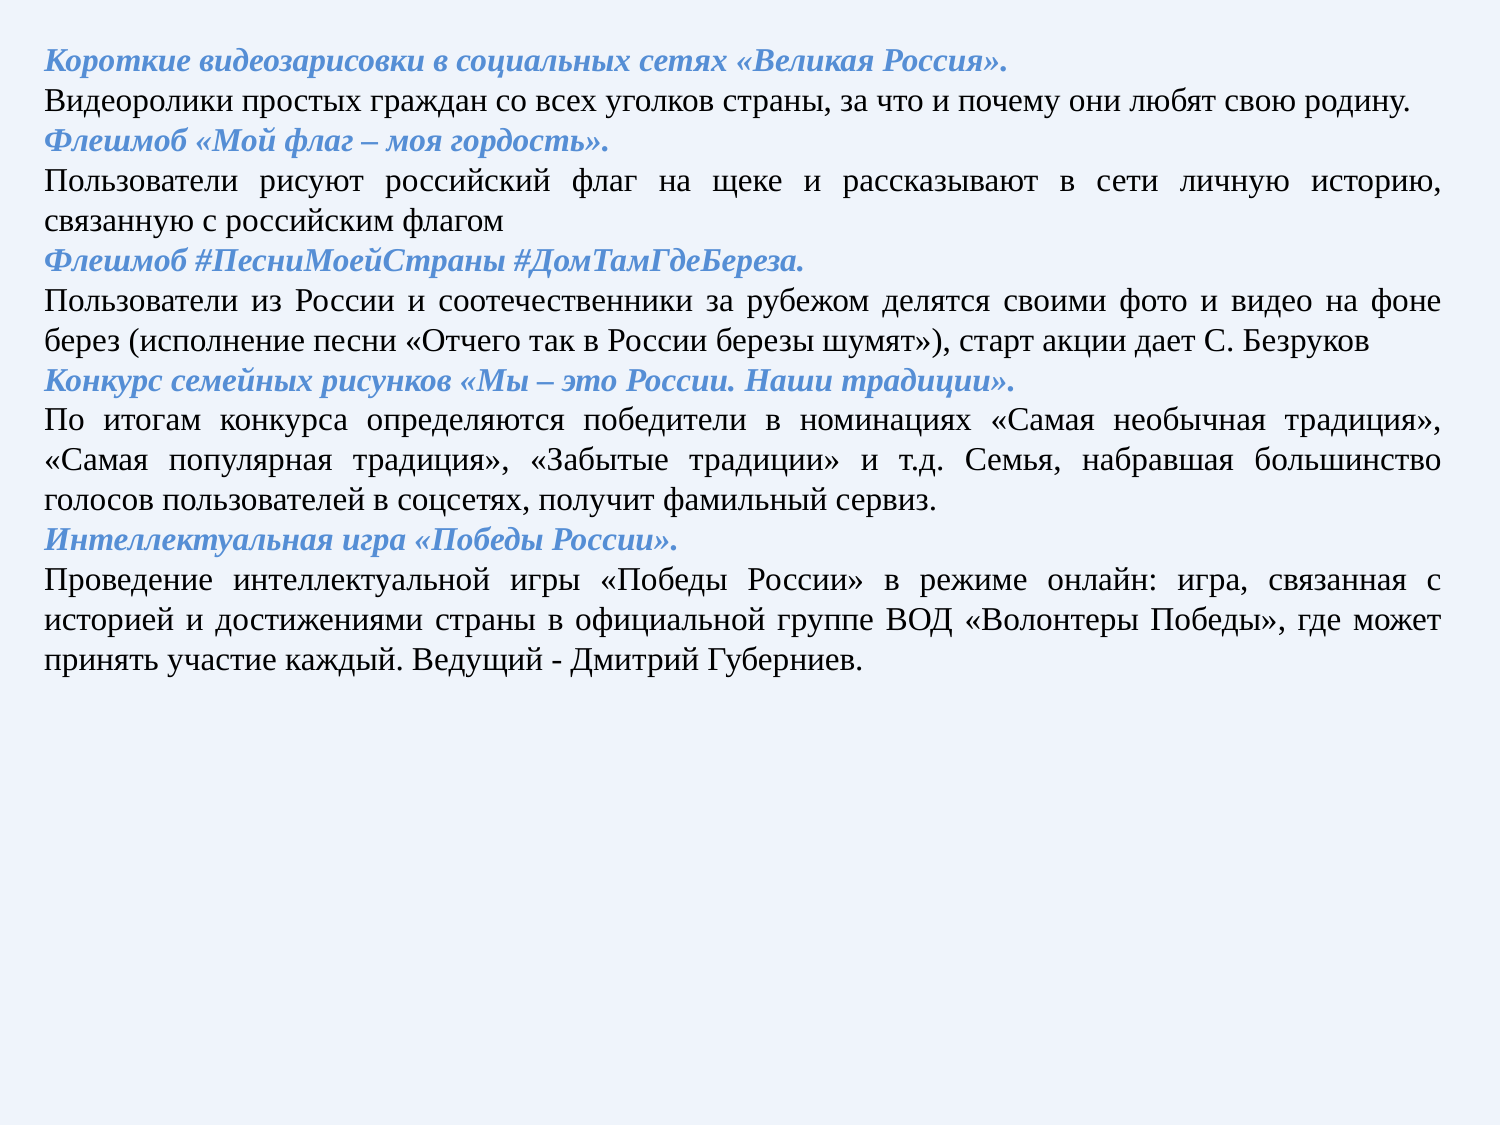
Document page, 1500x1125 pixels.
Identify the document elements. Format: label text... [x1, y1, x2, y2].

text_box Короткие видеозарисовки в социальных сетях «Великая Россия». Видеоролики простых граждан со всех уголков страны, за что и почему они любят свою родину. Флешмоб «Мой флаг – моя гордость». Пользователи рисуют российский флаг на щеке и рассказывают в сети личную историю, связанную с российским флагом Флешмоб #ПесниМоейСтраны #ДомТамГдеБереза. Пользователи из России и соотечественники за рубежом делятся своими фото и видео на фоне берез (исполнение песни «Отчего так в России березы шумят»), старт акции дает С. Безруков Конкурс семейных рисунков «Мы – это России. Наши традиции». По итогам конкурса определяются победители в номинациях «Самая необычная традиция», «Самая популярная традиция», «Забытые традиции» и т.д. Семья, набравшая большинство голосов пользователей в соцсетях, получит фамильный сервиз. Интеллектуальная игра «Победы России». Проведение интеллектуальной игры «Победы России» в режиме онлайн: игра, связанная с историей и достижениями страны в официальной группе ВОД «Волонтеры Победы», где может принять участие каждый. Ведущий - Дмитрий Губерниев. [29, 30, 1459, 725]
